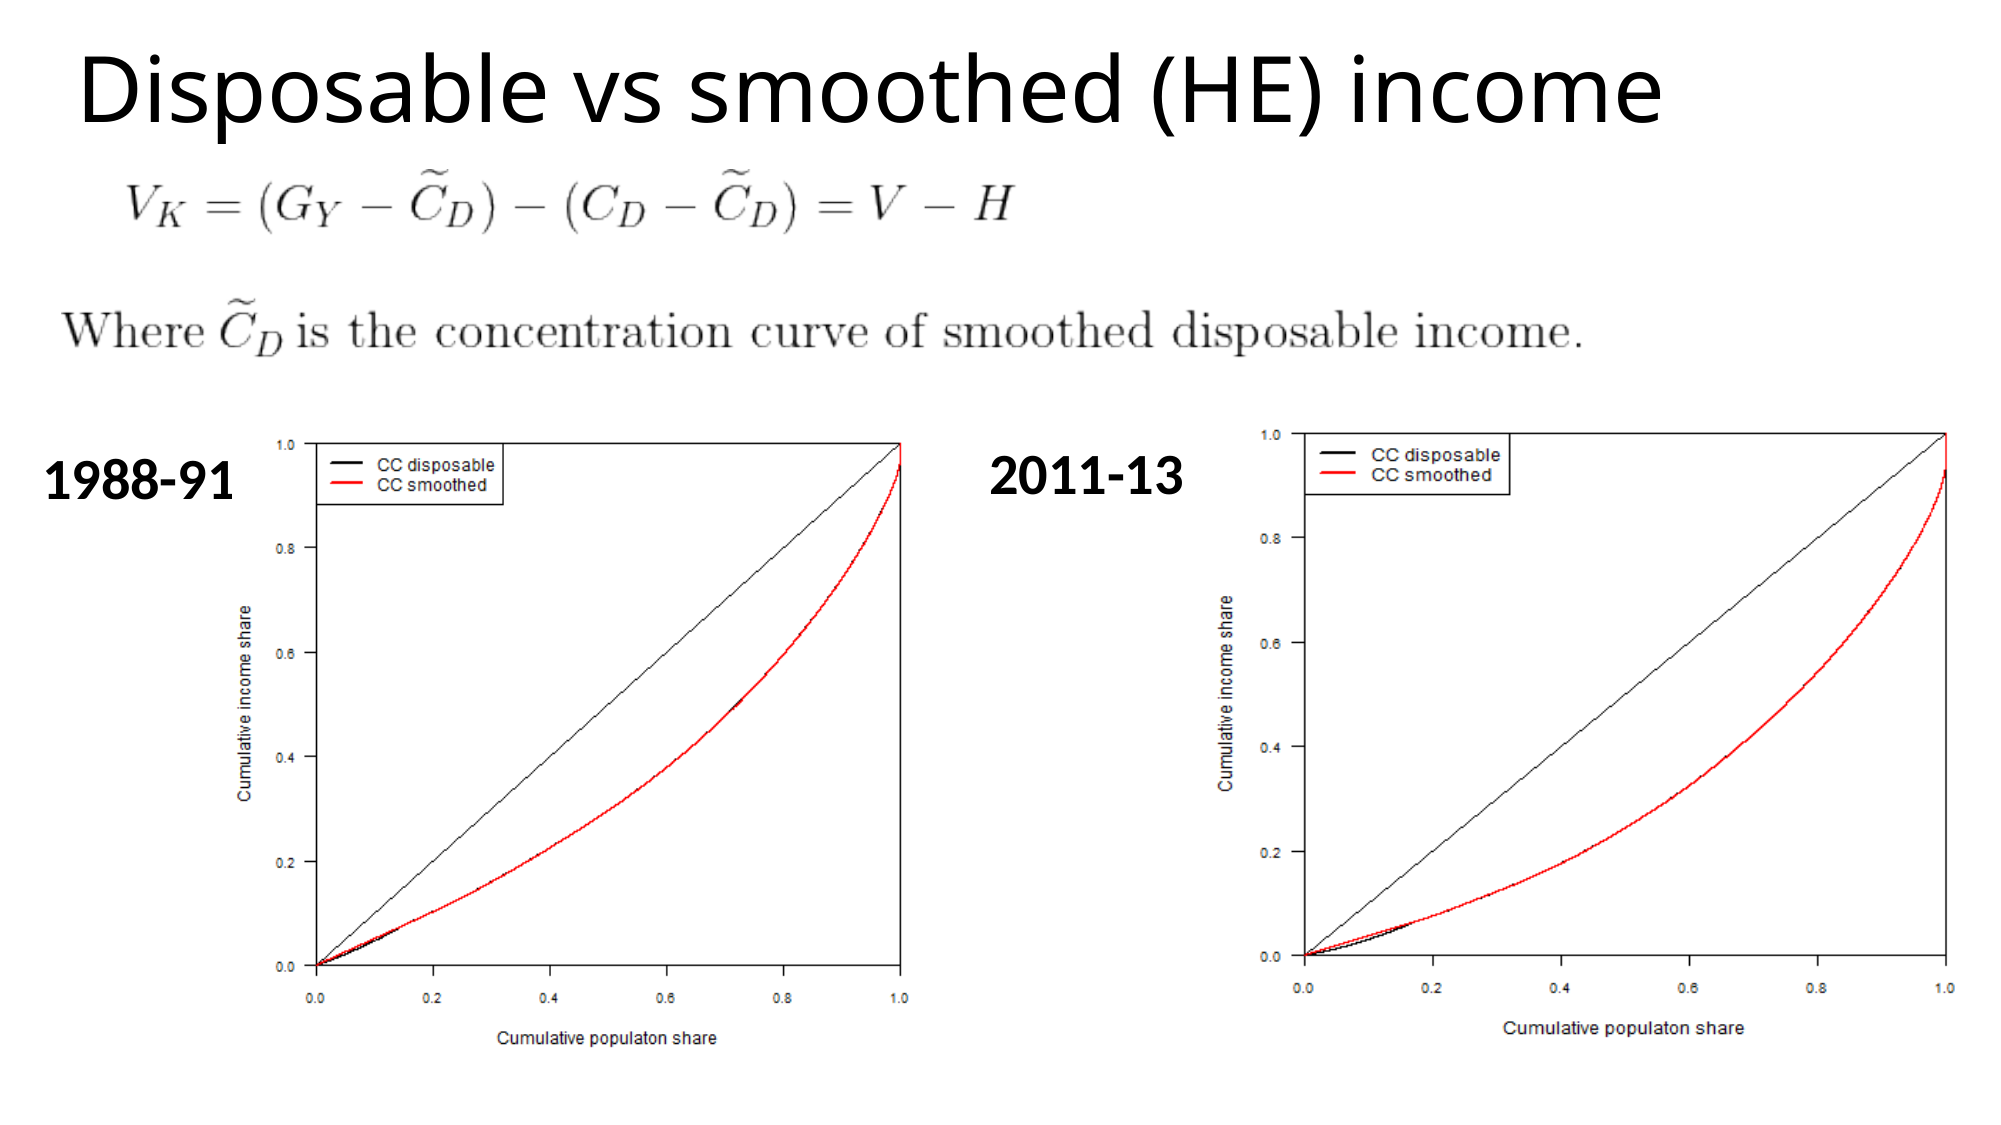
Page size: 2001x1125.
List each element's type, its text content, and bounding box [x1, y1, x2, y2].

list 2011-13 [974, 436, 1212, 525]
title Disposable vs smoothed (HE) income [61, 34, 1787, 153]
list 1988-91 [27, 441, 232, 531]
picture [61, 169, 1994, 1071]
